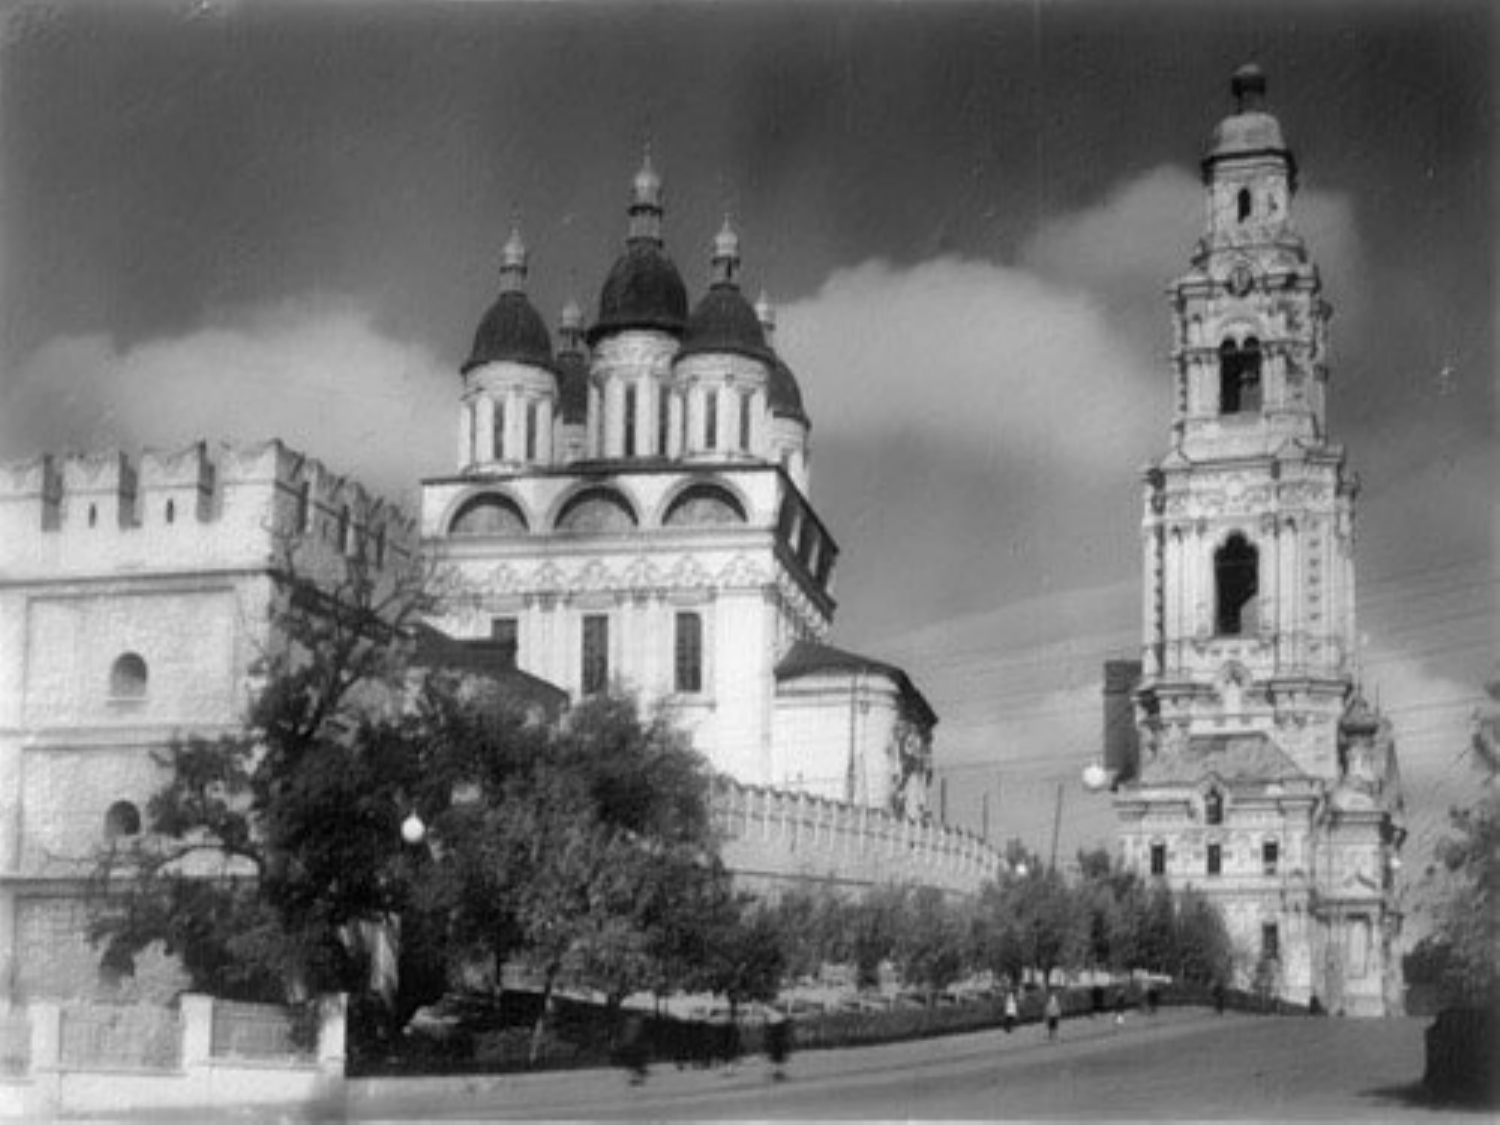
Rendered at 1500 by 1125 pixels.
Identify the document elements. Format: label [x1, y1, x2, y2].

list [0, 0, 1500, 1125]
